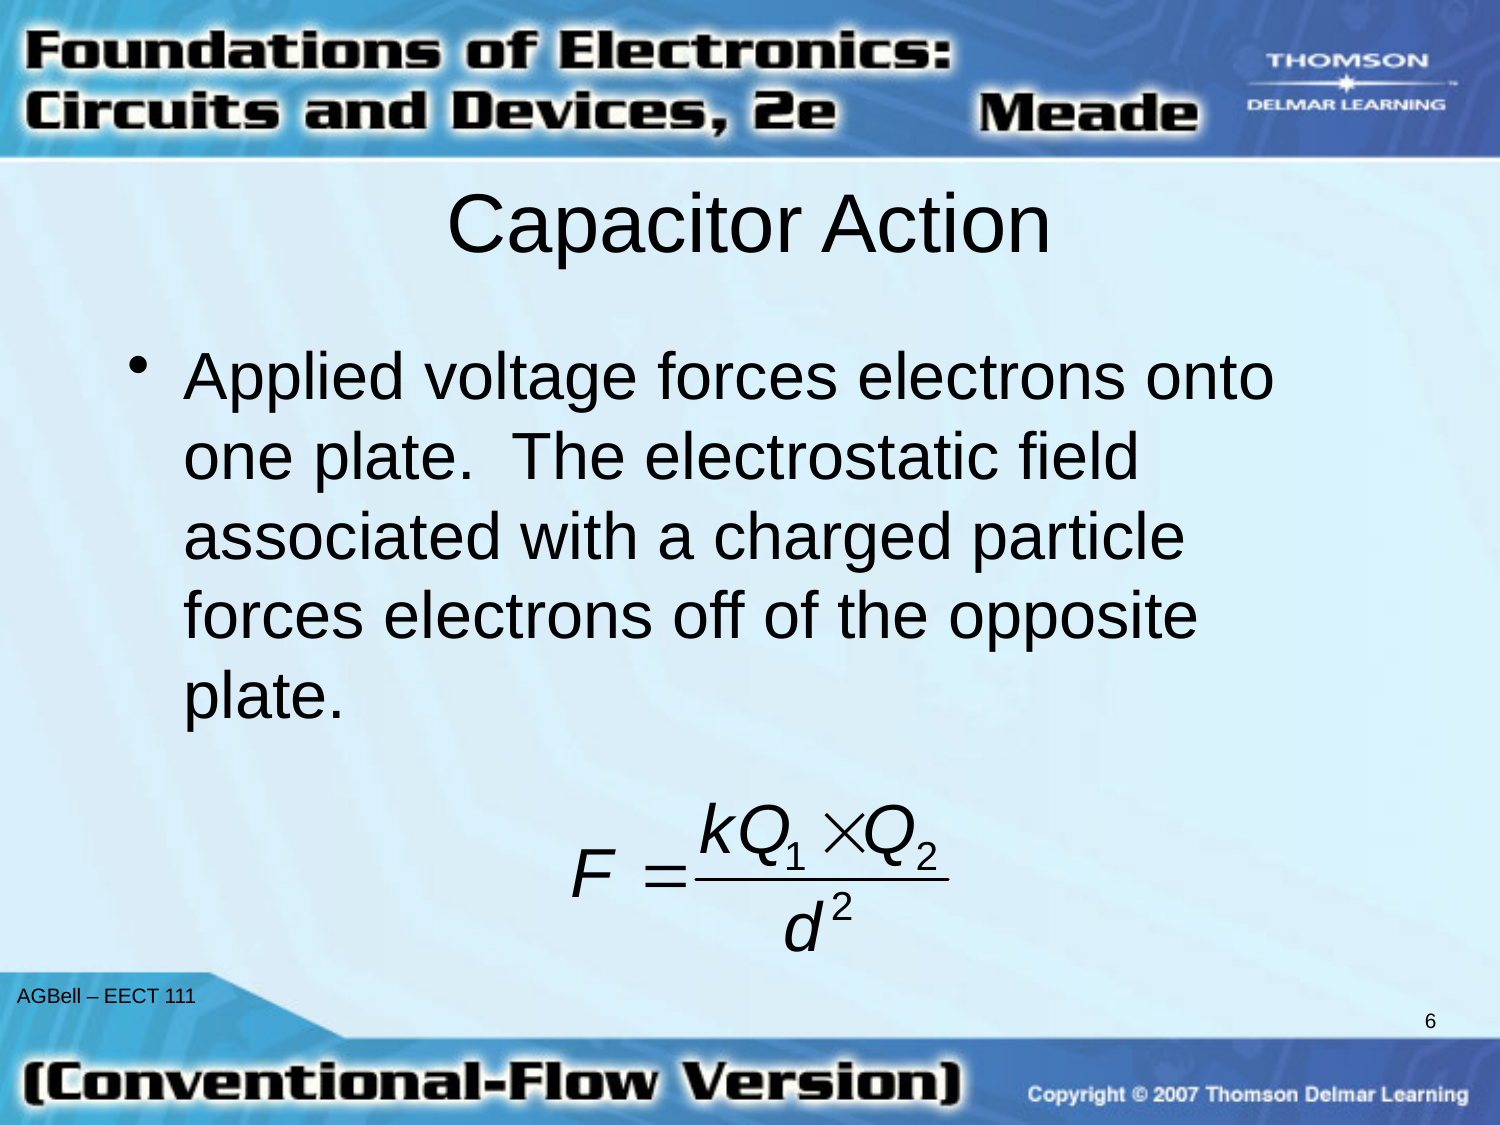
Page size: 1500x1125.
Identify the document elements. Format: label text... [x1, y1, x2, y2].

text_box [562, 787, 963, 967]
picture [0, 0, 1500, 1125]
list Applied voltage forces electrons onto one plate. The electrostatic field associated with a charged particle forces electrons off of the opposite plate. [112, 324, 1388, 1000]
title Capacitor Action [112, 125, 1388, 313]
